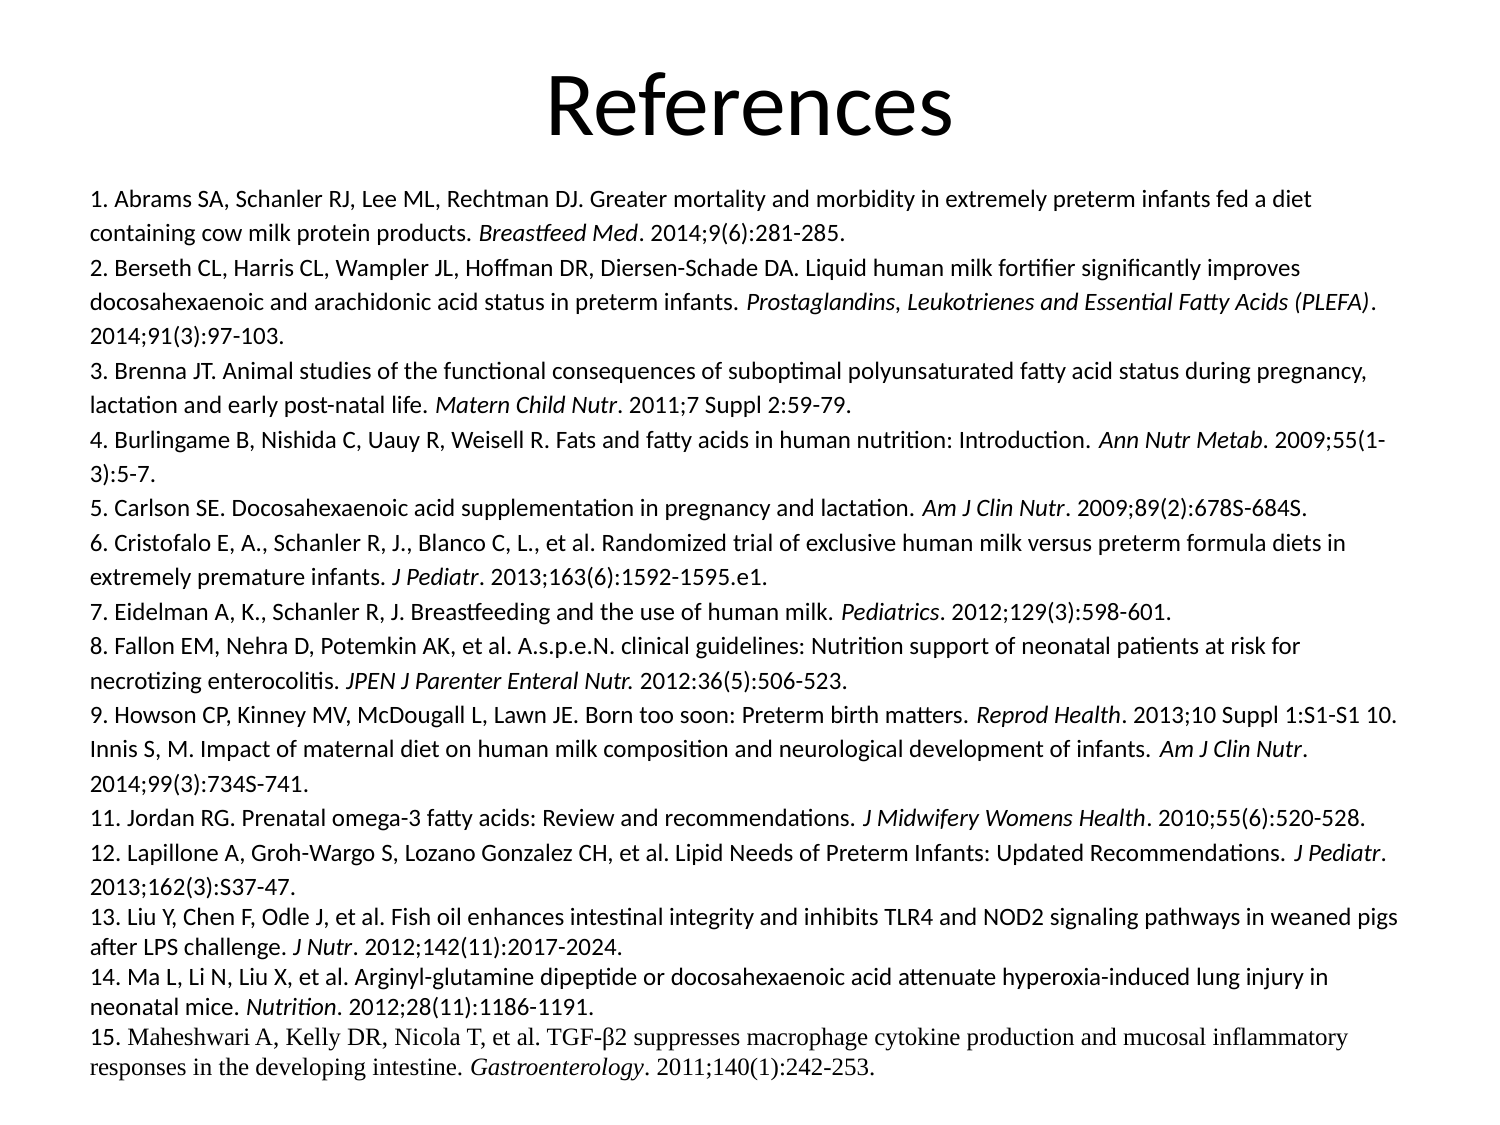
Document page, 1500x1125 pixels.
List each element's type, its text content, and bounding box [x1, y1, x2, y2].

title References [75, 27, 1425, 170]
text_box 1. Abrams SA, Schanler RJ, Lee ML, Rechtman DJ. Greater mortality and morbidity in extremely preterm infants fed a diet containing cow milk protein products. Breastfeed Med. 2014;9(6):281-285. 2. Berseth CL, Harris CL, Wampler JL, Hoffman DR, Diersen-Schade DA. Liquid human milk fortifier significantly improves docosahexaenoic and arachidonic acid status in preterm infants. Prostaglandins, Leukotrienes and Essential Fatty Acids (PLEFA). 2014;91(3):97-103. 3. Brenna JT. Animal studies of the functional consequences of suboptimal polyunsaturated fatty acid status during pregnancy, lactation and early post-natal life. Matern Child Nutr. 2011;7 Suppl 2:59-79. 4. Burlingame B, Nishida C, Uauy R, Weisell R. Fats and fatty acids in human nutrition: Introduction. Ann Nutr Metab. 2009;55(1-3):5-7. 5. Carlson SE. Docosahexaenoic acid supplementation in pregnancy and lactation. Am J Clin Nutr. 2009;89(2):678S-684S. 6. Cristofalo E, A., Schanler R, J., Blanco C, L., et al. Randomized trial of exclusive human milk versus preterm formula diets in extremely premature infants. J Pediatr. 2013;163(6):1592-1595.e1. 7. Eidelman A, K., Schanler R, J. Breastfeeding and the use of human milk. Pediatrics. 2012;129(3):598-601. 8. Fallon EM, Nehra D, Potemkin AK, et al. A.s.p.e.N. clinical guidelines: Nutrition support of neonatal patients at risk for necrotizing enterocolitis. JPEN J Parenter Enteral Nutr. 2012:36(5):506-523. 9. Howson CP, Kinney MV, McDougall L, Lawn JE. Born too soon: Preterm birth matters. Reprod Health. 2013;10 Suppl 1:S1-S1 10. Innis S, M. Impact of maternal diet on human milk composition and neurological development of infants. Am J Clin Nutr. 2014;99(3):734S-741. 11. Jordan RG. Prenatal omega-3 fatty acids: Review and recommendations. J Midwifery Womens Health. 2010;55(6):520-528. 12. Lapillone A, Groh-Wargo S, Lozano Gonzalez CH, et al. Lipid Needs of Preterm Infants: Updated Recommendations. J Pediatr. 2013;162(3):S37-47. 13. Liu Y, Chen F, Odle J, et al. Fish oil enhances intestinal integrity and inhibits TLR4 and NOD2 signaling pathways in weaned pigs after LPS challenge. J Nutr. 2012;142(11):2017-2024. 14. Ma L, Li N, Liu X, et al. Arginyl-glutamine dipeptide or docosahexaenoic acid attenuate hyperoxia-induced lung injury in neonatal mice. Nutrition. 2012;28(11):1186-1191. 15. Maheshwari A, Kelly DR, Nicola T, et al. TGF-β2 suppresses macrophage cytokine production and mucosal inflammatory responses in the developing intestine. Gastroenterology. 2011;140(1):242-253. [74, 170, 1425, 1125]
